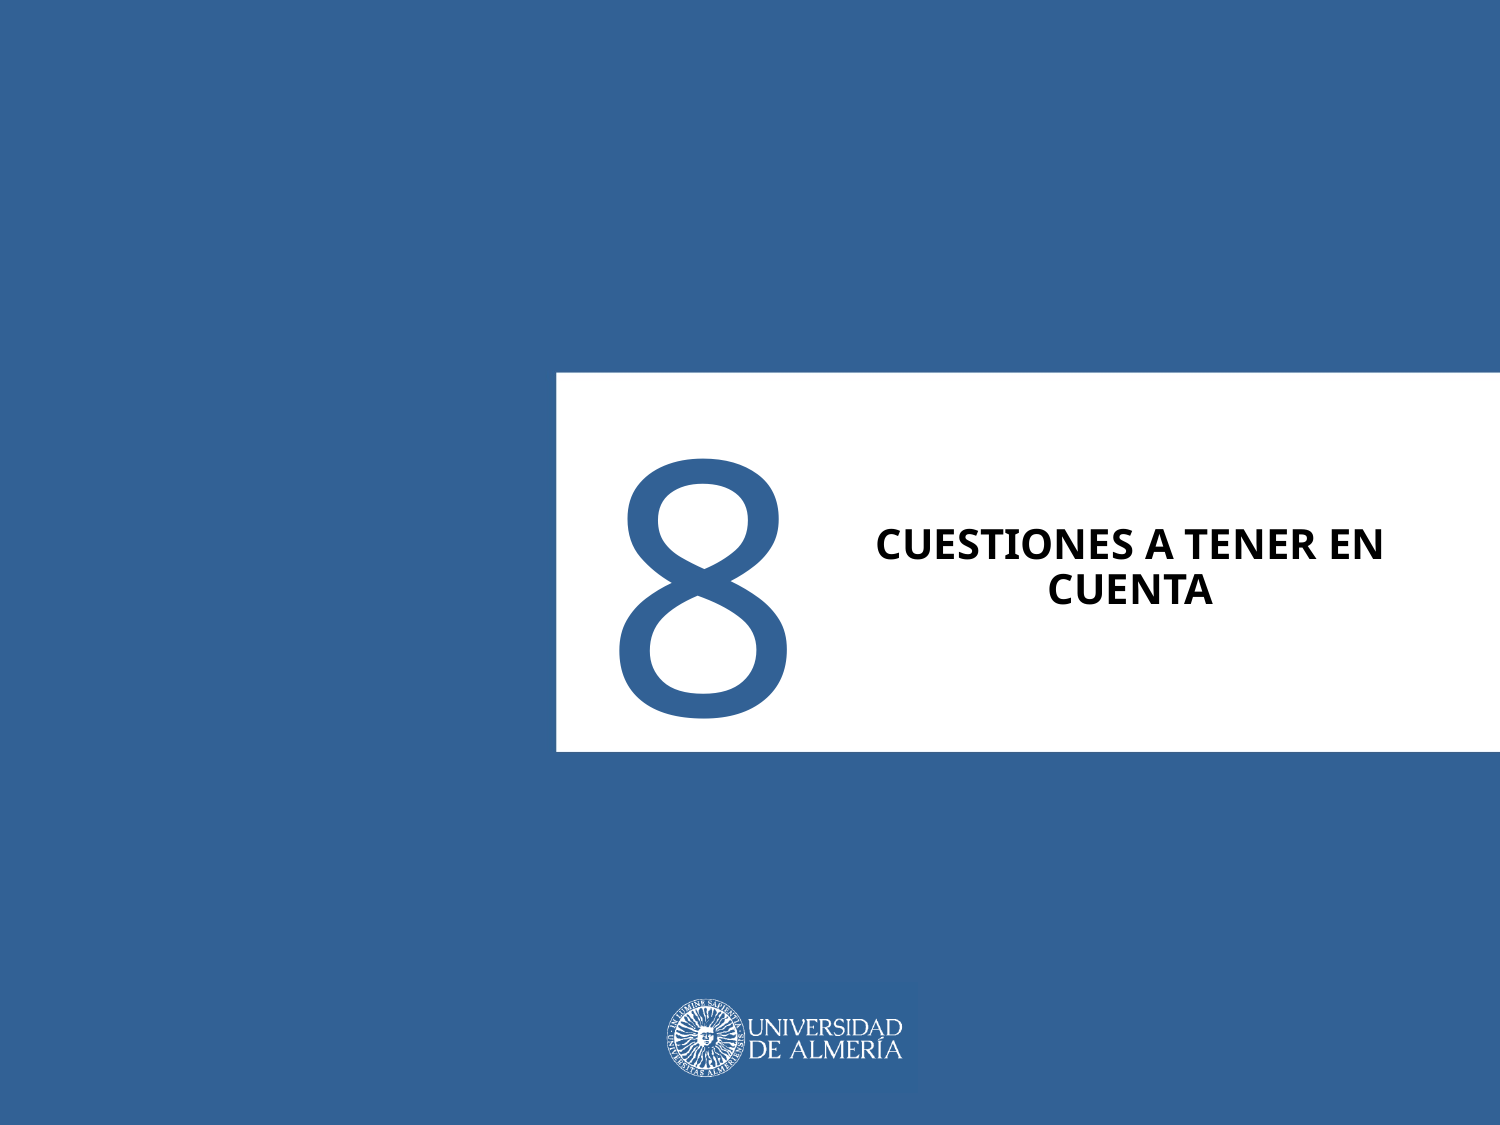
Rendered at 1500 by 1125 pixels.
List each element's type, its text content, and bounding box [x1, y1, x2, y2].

title 8 [570, 335, 837, 800]
subtitle CUESTIONES A TENER EN CUENTA [783, 516, 1478, 654]
picture [0, 0, 1500, 1125]
